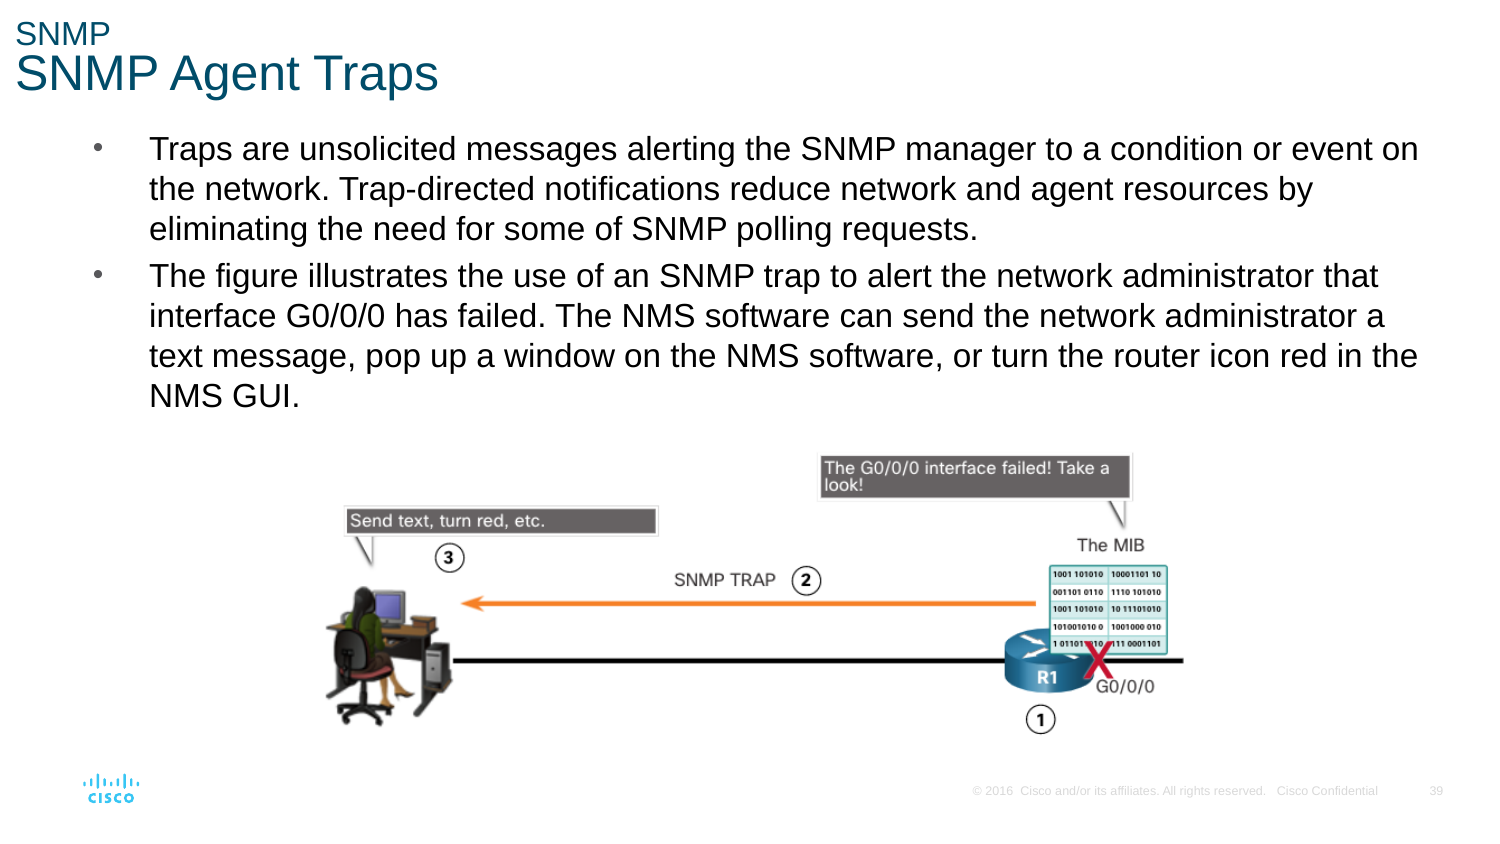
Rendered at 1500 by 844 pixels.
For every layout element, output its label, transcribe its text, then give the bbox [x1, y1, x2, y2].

title SNMP SNMP Agent Traps [0, 0, 1369, 121]
list Traps are unsolicited messages alerting the SNMP manager to a condition or event on the network. Trap-directed notifications reduce network and agent resources by eliminating the need for some of SNMP polling requests. The figure illustrates the use of an SNMP trap to alert the network administrator that interface G0/0/0 has failed. The NMS software can send the network administrator a text message, pop up a window on the NMS software, or turn the router icon red in the NMS GUI. [77, 120, 1437, 422]
picture [318, 446, 1196, 744]
